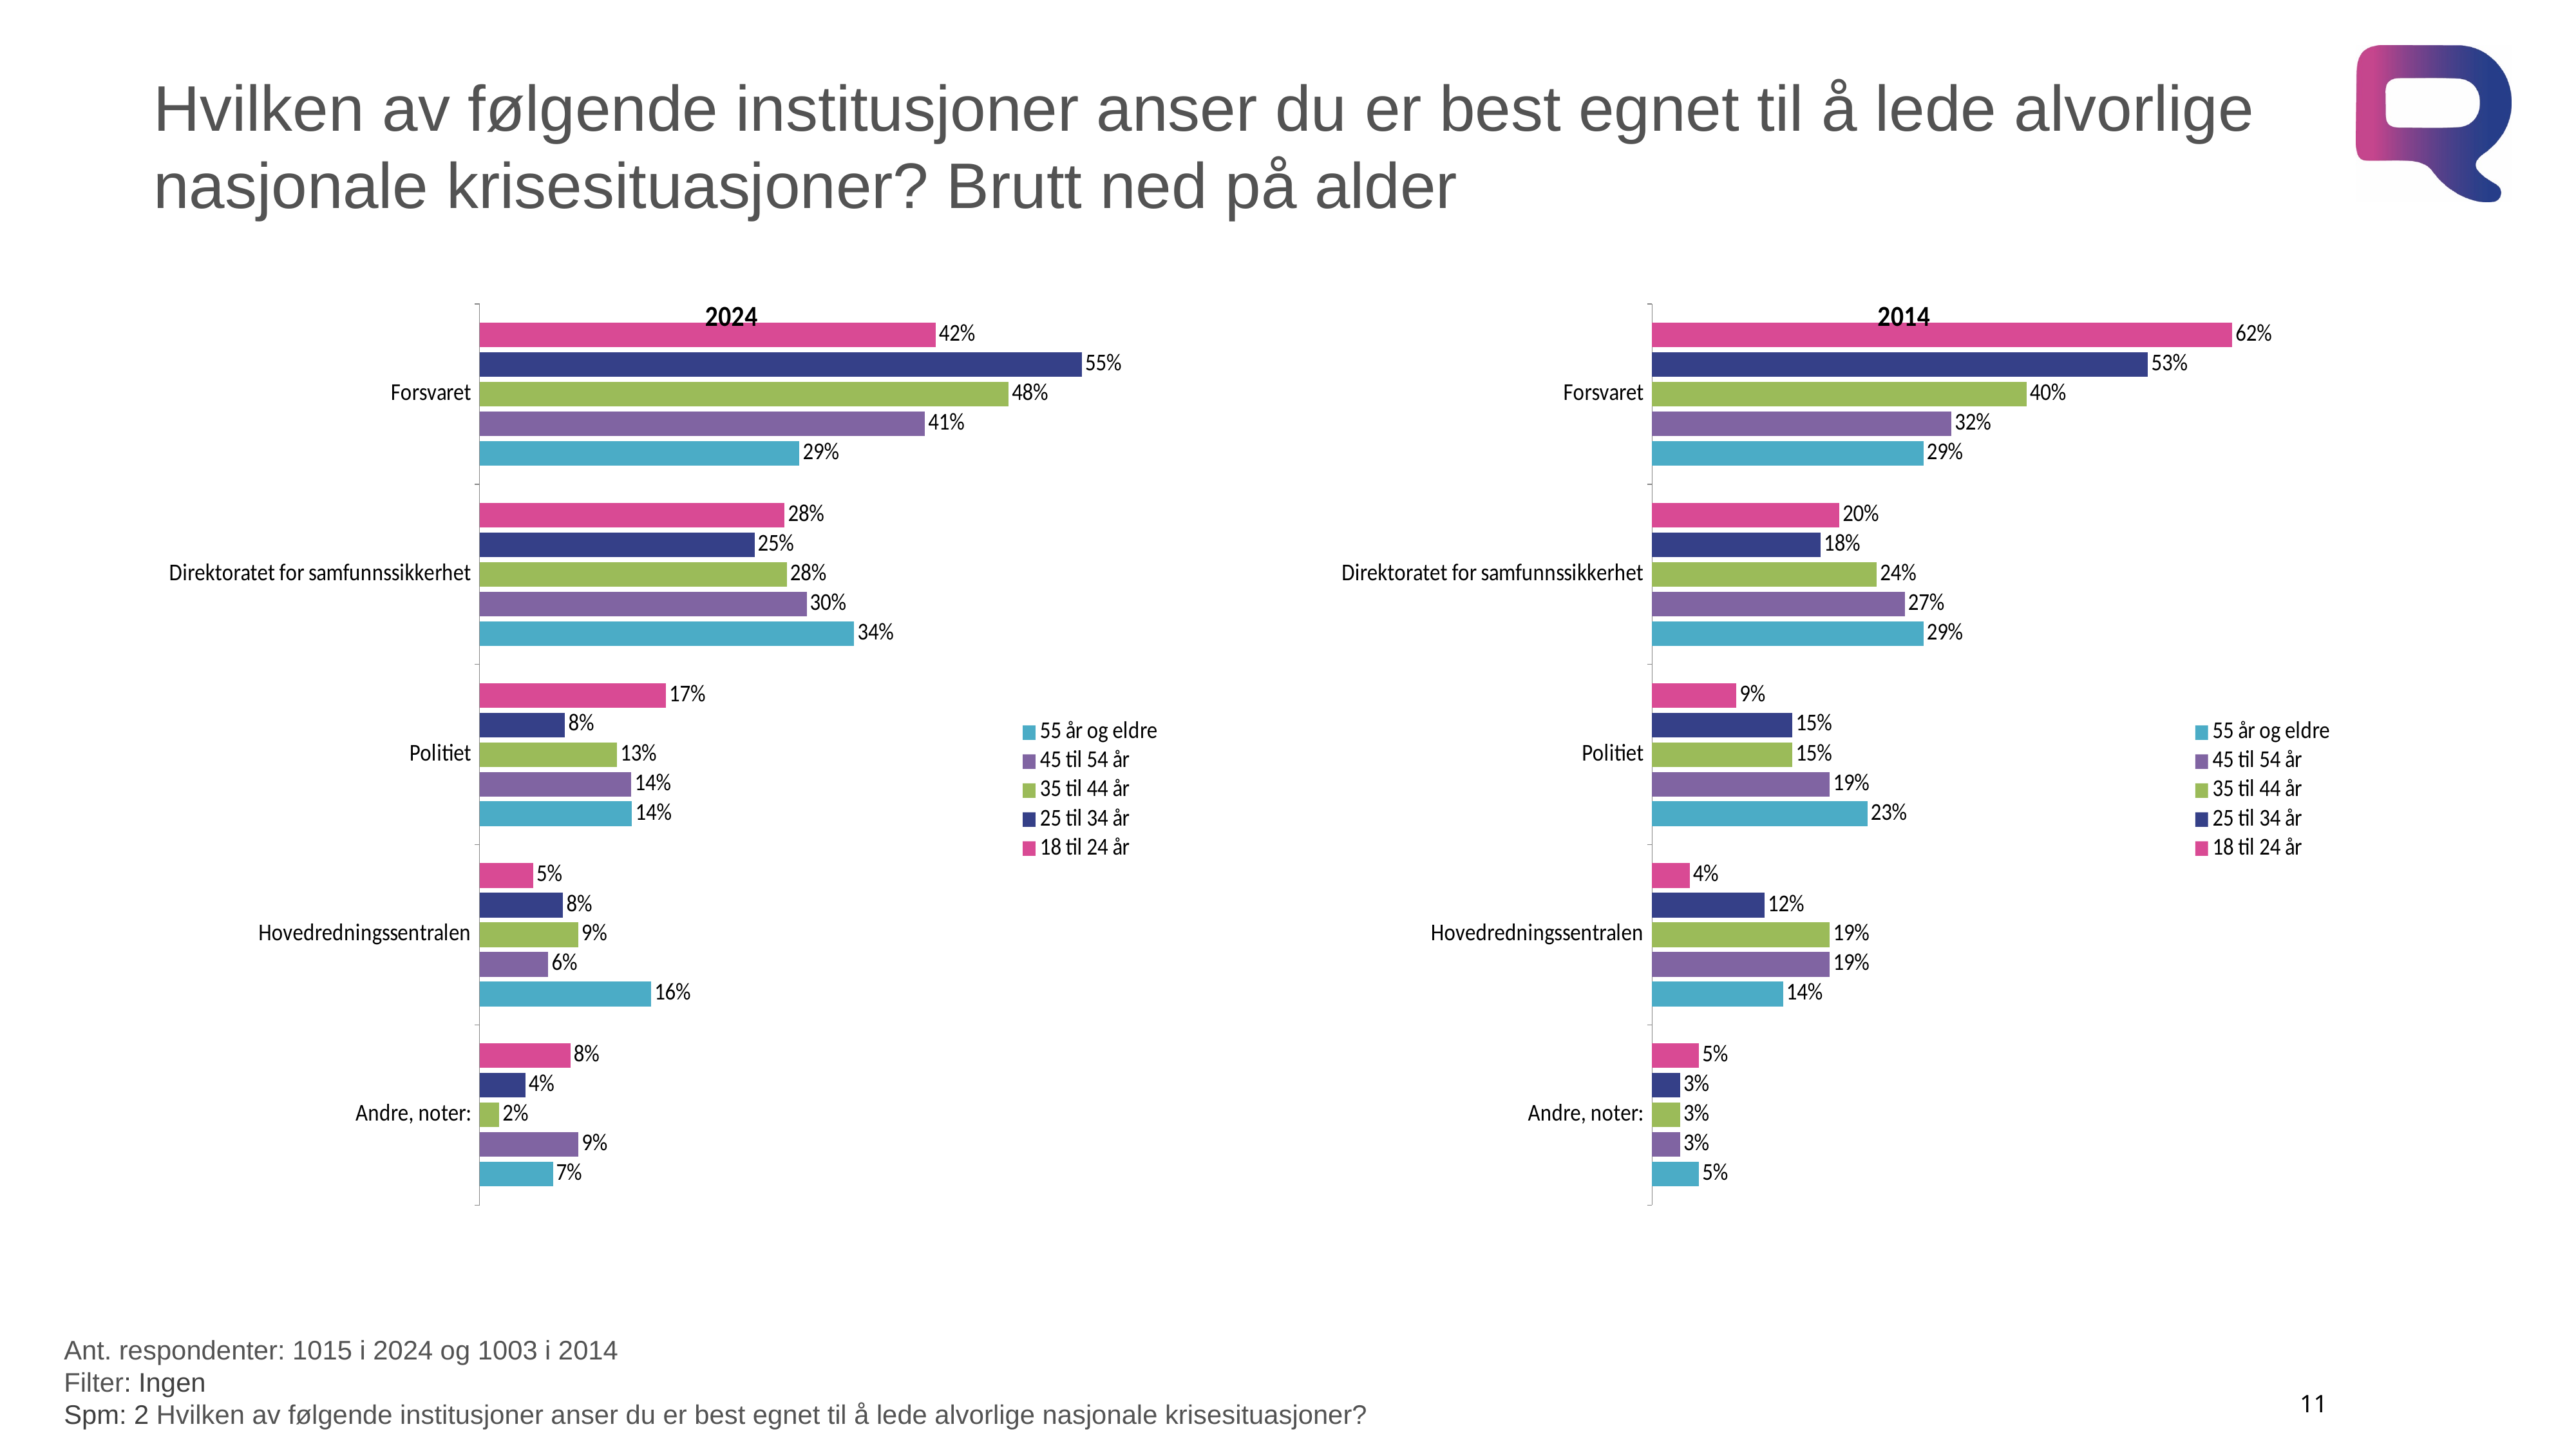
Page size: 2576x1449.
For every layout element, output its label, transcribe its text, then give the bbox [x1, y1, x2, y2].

text_box Ant. respondenter: 1015 i 2024 og 1003 i 2014 Filter: Ingen Spm: 2 Hvilken av følgende institusjoner anser du er best egnet til å lede alvorlige nasjonale krisesituasjoner? [59, 1339, 2344, 1424]
chart [169, 269, 1172, 1312]
title Hvilken av følgende institusjoner anser du er best egnet til å lede alvorlige nasjonale krisesituasjoner? Brutt ned på alder [147, 45, 2434, 243]
chart [1341, 269, 2345, 1312]
picture [2434, 45, 2512, 202]
